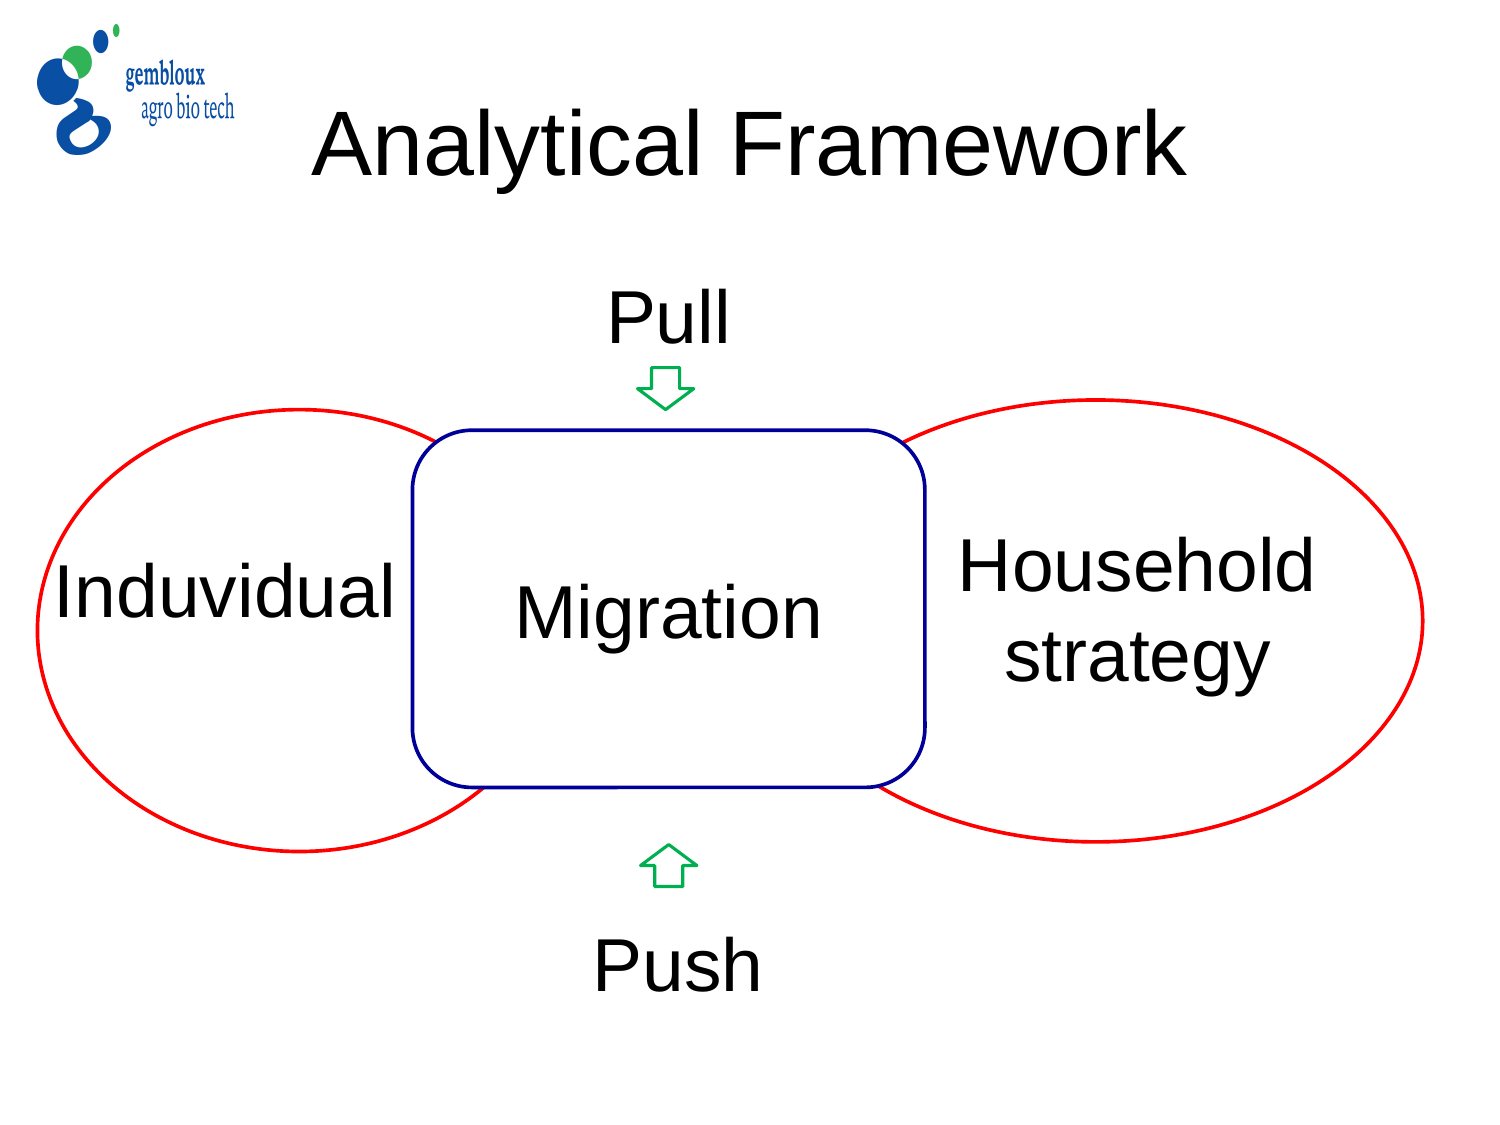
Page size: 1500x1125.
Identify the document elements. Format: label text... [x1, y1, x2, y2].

picture [37, 24, 238, 155]
title Analytical Framework [75, 45, 1425, 233]
text_box [637, 367, 694, 410]
text_box Household strategy [1096, 509, 1350, 704]
text_box [1055, 399, 1423, 842]
text_box [63, 409, 390, 535]
text_box [37, 640, 396, 852]
text_box Pull [521, 261, 816, 367]
text_box Push [540, 908, 816, 1014]
text_box [640, 844, 697, 887]
text_box Induvidual [37, 535, 374, 640]
text_box [374, 392, 1096, 861]
